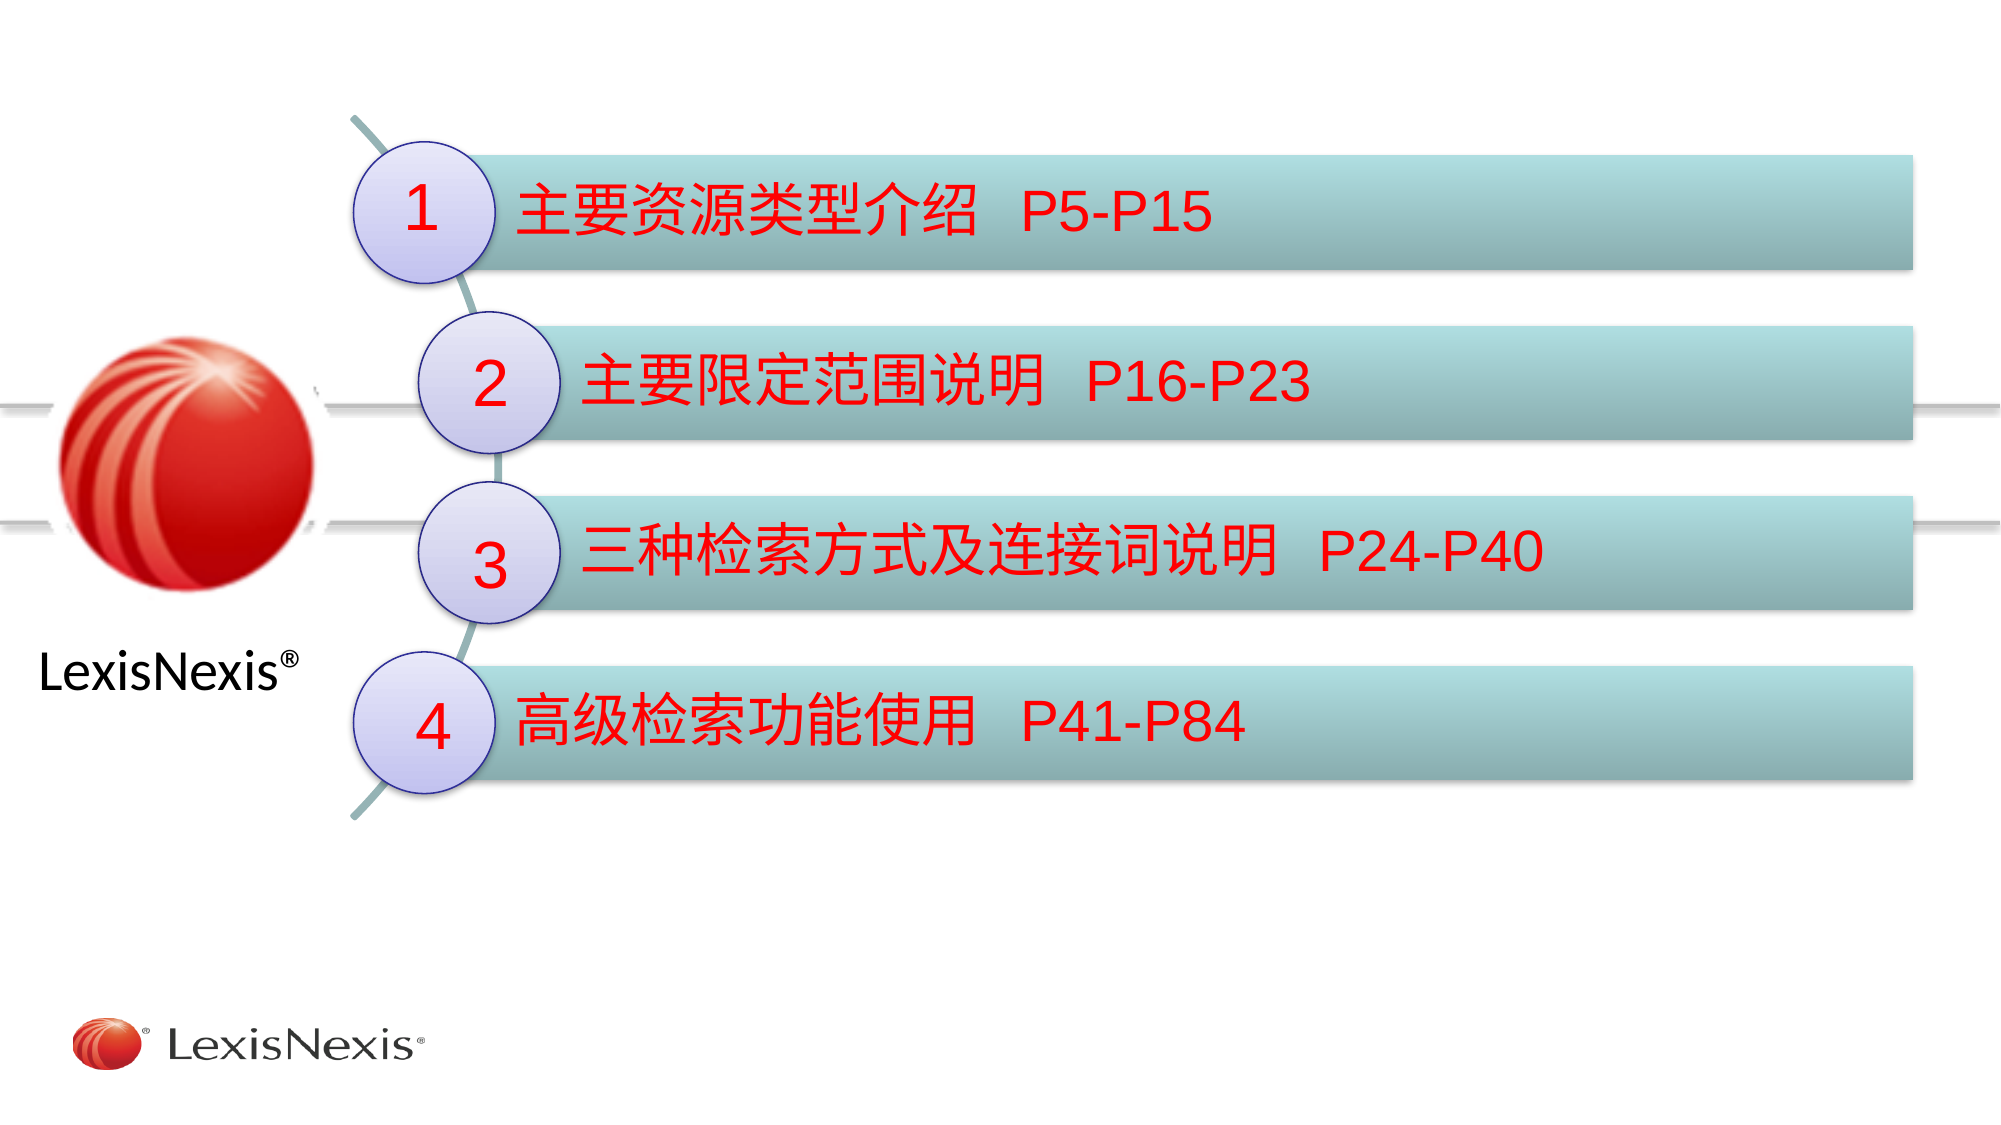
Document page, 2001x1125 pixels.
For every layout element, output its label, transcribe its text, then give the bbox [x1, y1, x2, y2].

picture [72, 1017, 425, 1070]
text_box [340, 99, 1924, 837]
text_box LexisNexis® [23, 624, 336, 710]
picture [36, 324, 342, 611]
